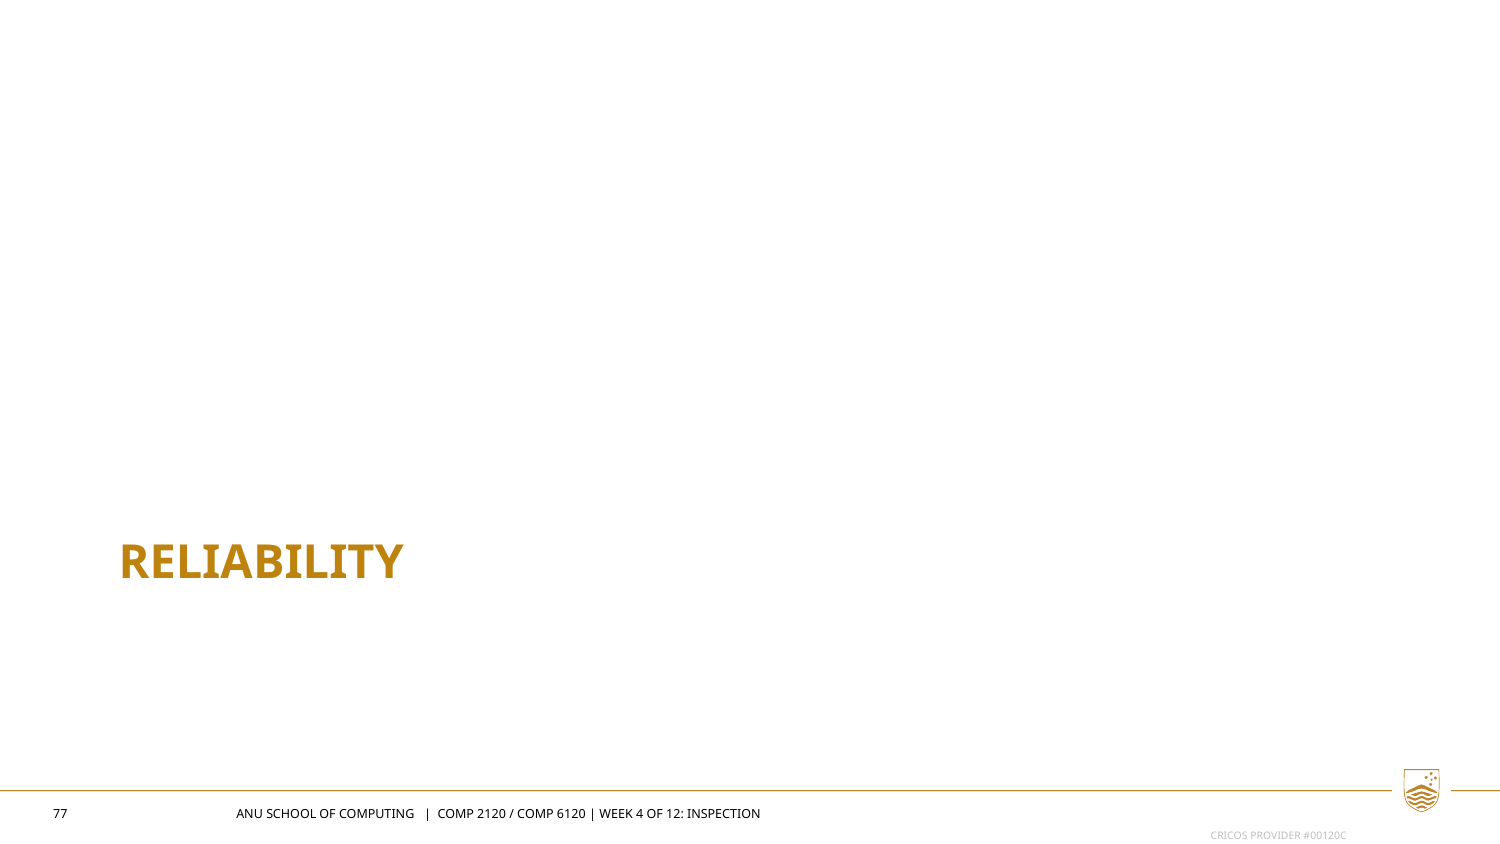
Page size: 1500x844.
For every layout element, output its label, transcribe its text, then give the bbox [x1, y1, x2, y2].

footer ANU SCHOOL OF COMPUTING | COMP 2120 / COMP 6120 | WEEK 4 OF 12: Inspection [236, 806, 1122, 824]
title Reliability [118, 542, 1394, 710]
slide_number 77 [53, 806, 113, 824]
picture [0, 769, 1500, 812]
